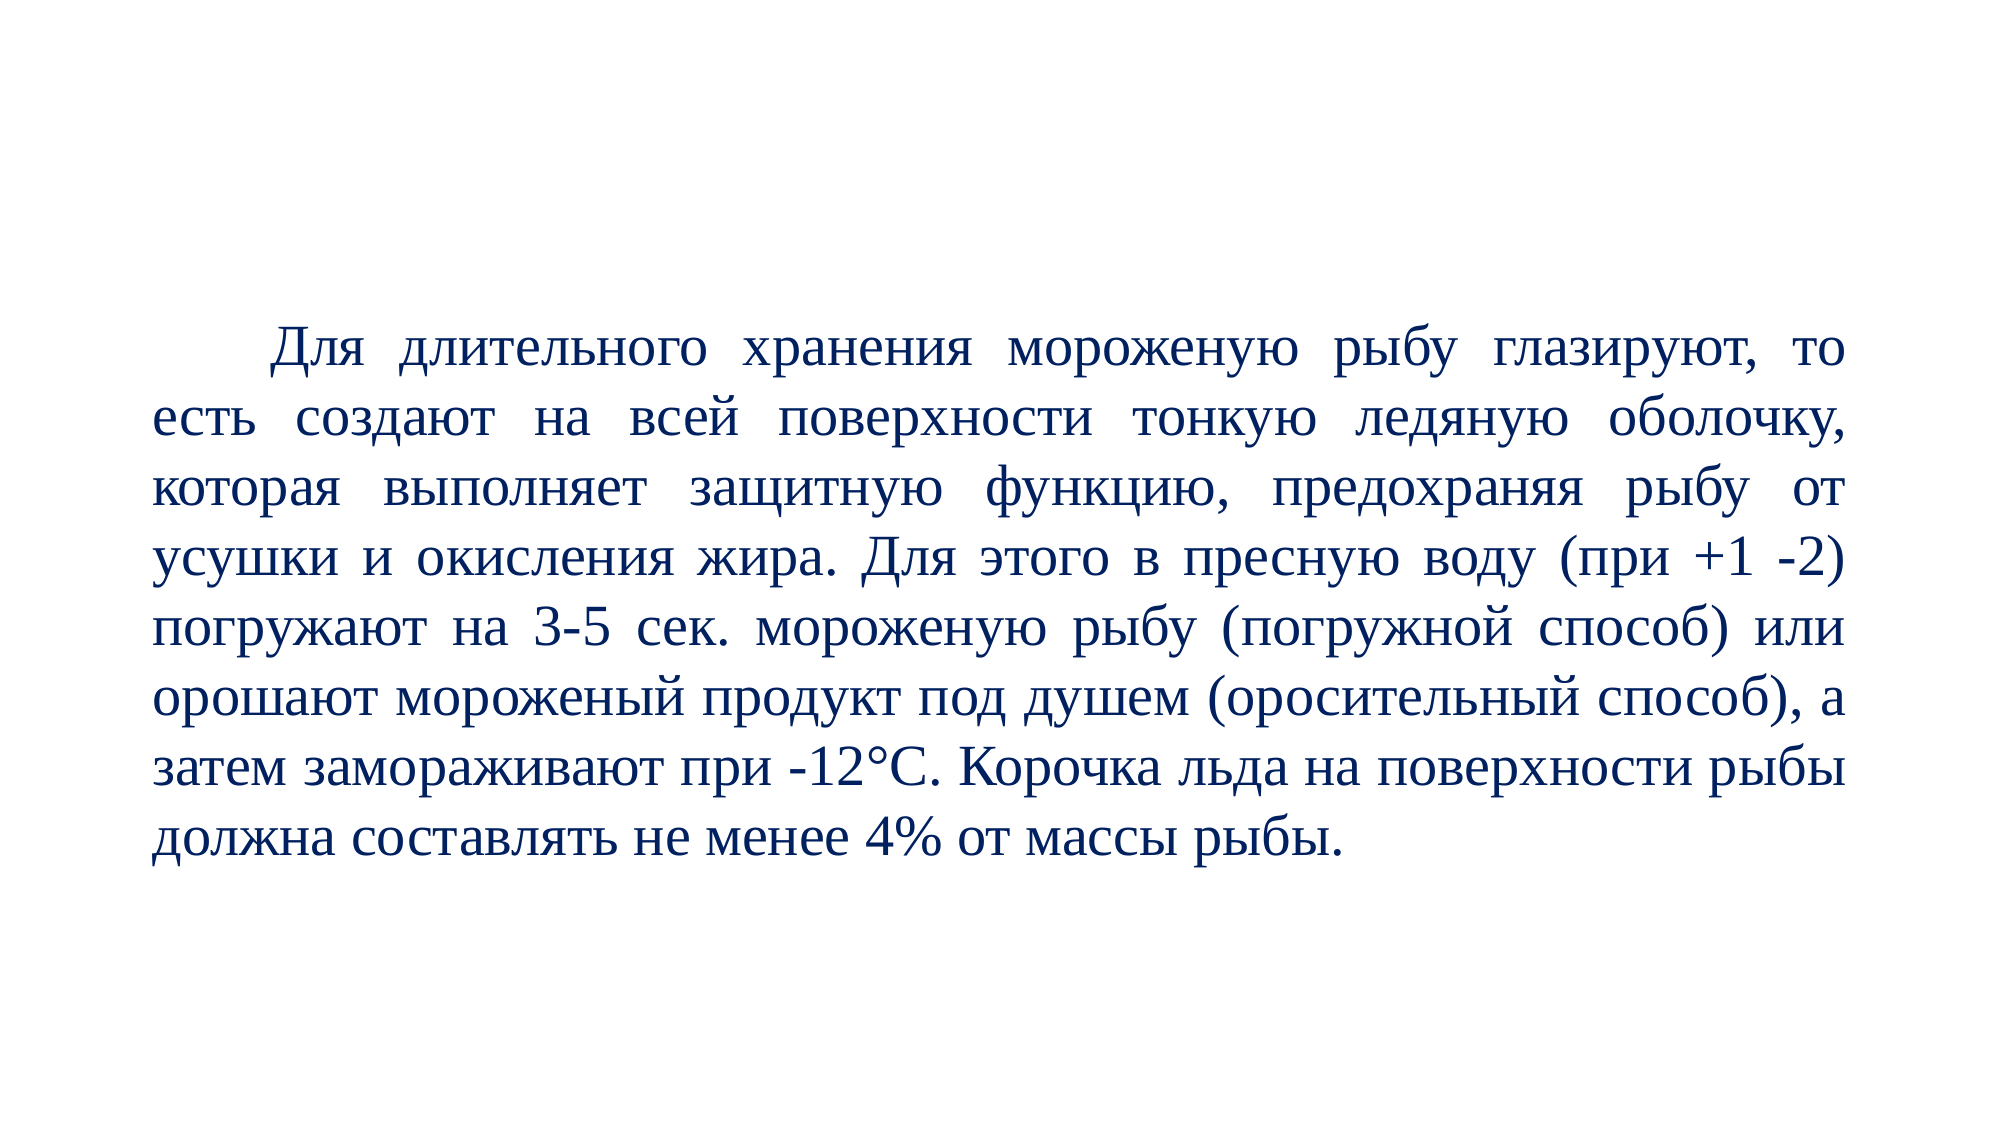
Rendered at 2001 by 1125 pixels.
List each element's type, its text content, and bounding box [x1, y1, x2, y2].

list Для длительного хранения мороженую рыбу глазируют, то есть создают на всей поверхности тонкую ледяную оболочку, которая выполняет защитную функцию, предохраняя рыбу от усушки и окисления жира. Для этого в пресную воду (при +1 -2) погружают на 3-5 сек. мороженую рыбу (погружной способ) или орошают мороженый продукт под душем (оросительный способ), а затем замораживают при -12°С. Корочка льда на поверхности рыбы должна составлять не менее 4% от массы рыбы. [137, 299, 1863, 1014]
